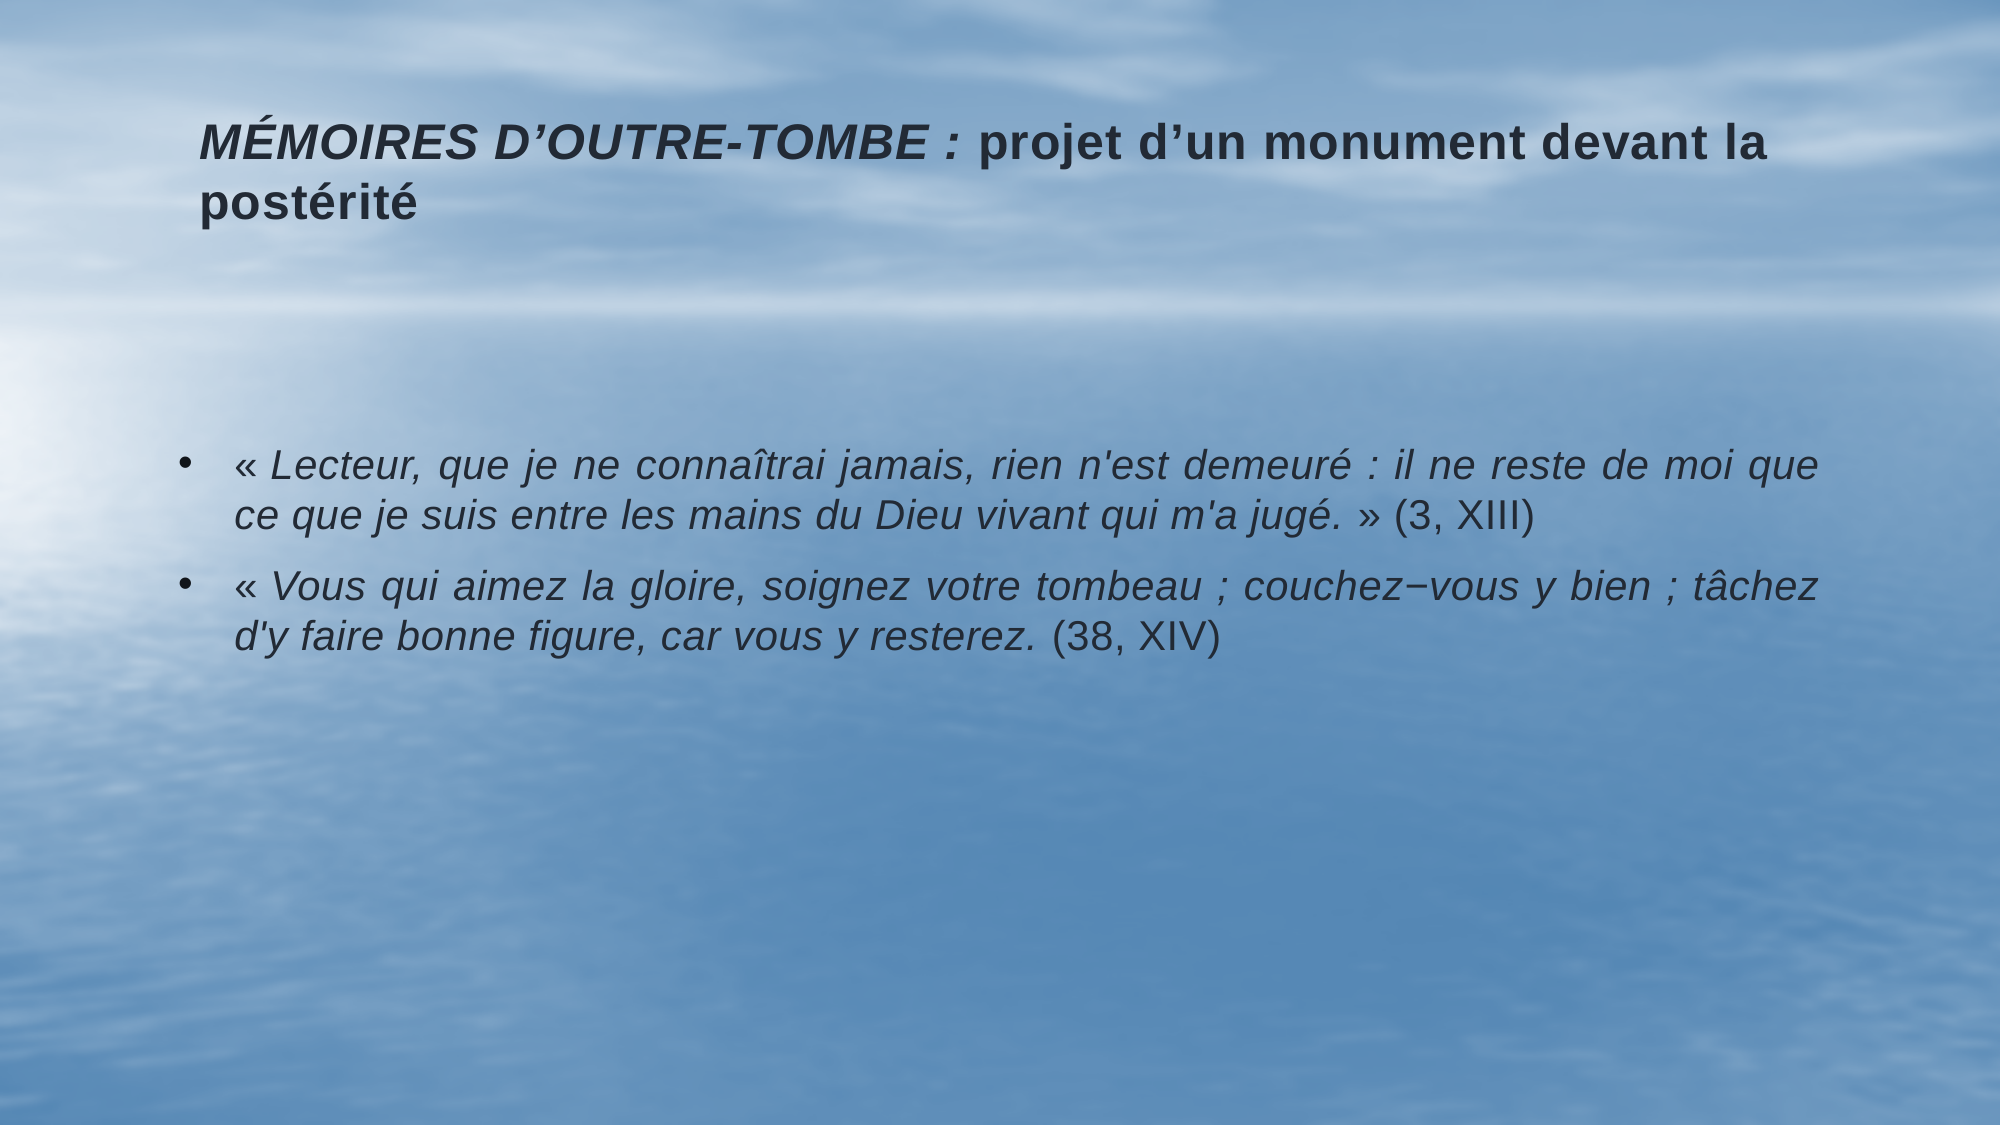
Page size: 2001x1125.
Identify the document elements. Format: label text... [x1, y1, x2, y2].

list « Lecteur, que je ne connaîtrai jamais, rien n'est demeuré : il ne reste de moi que ce que je suis entre les mains du Dieu vivant qui m'a jugé. » (3, XIII) « Vous qui aimez la gloire, soignez votre tombeau ; couchez−vous y bien ; tâchez d'y faire bonne figure, car vous y resterez. (38, XIV) [163, 429, 1837, 1105]
title Mémoires d’outre-tombe : projet d’un monument devant la postérité [184, 49, 1918, 237]
